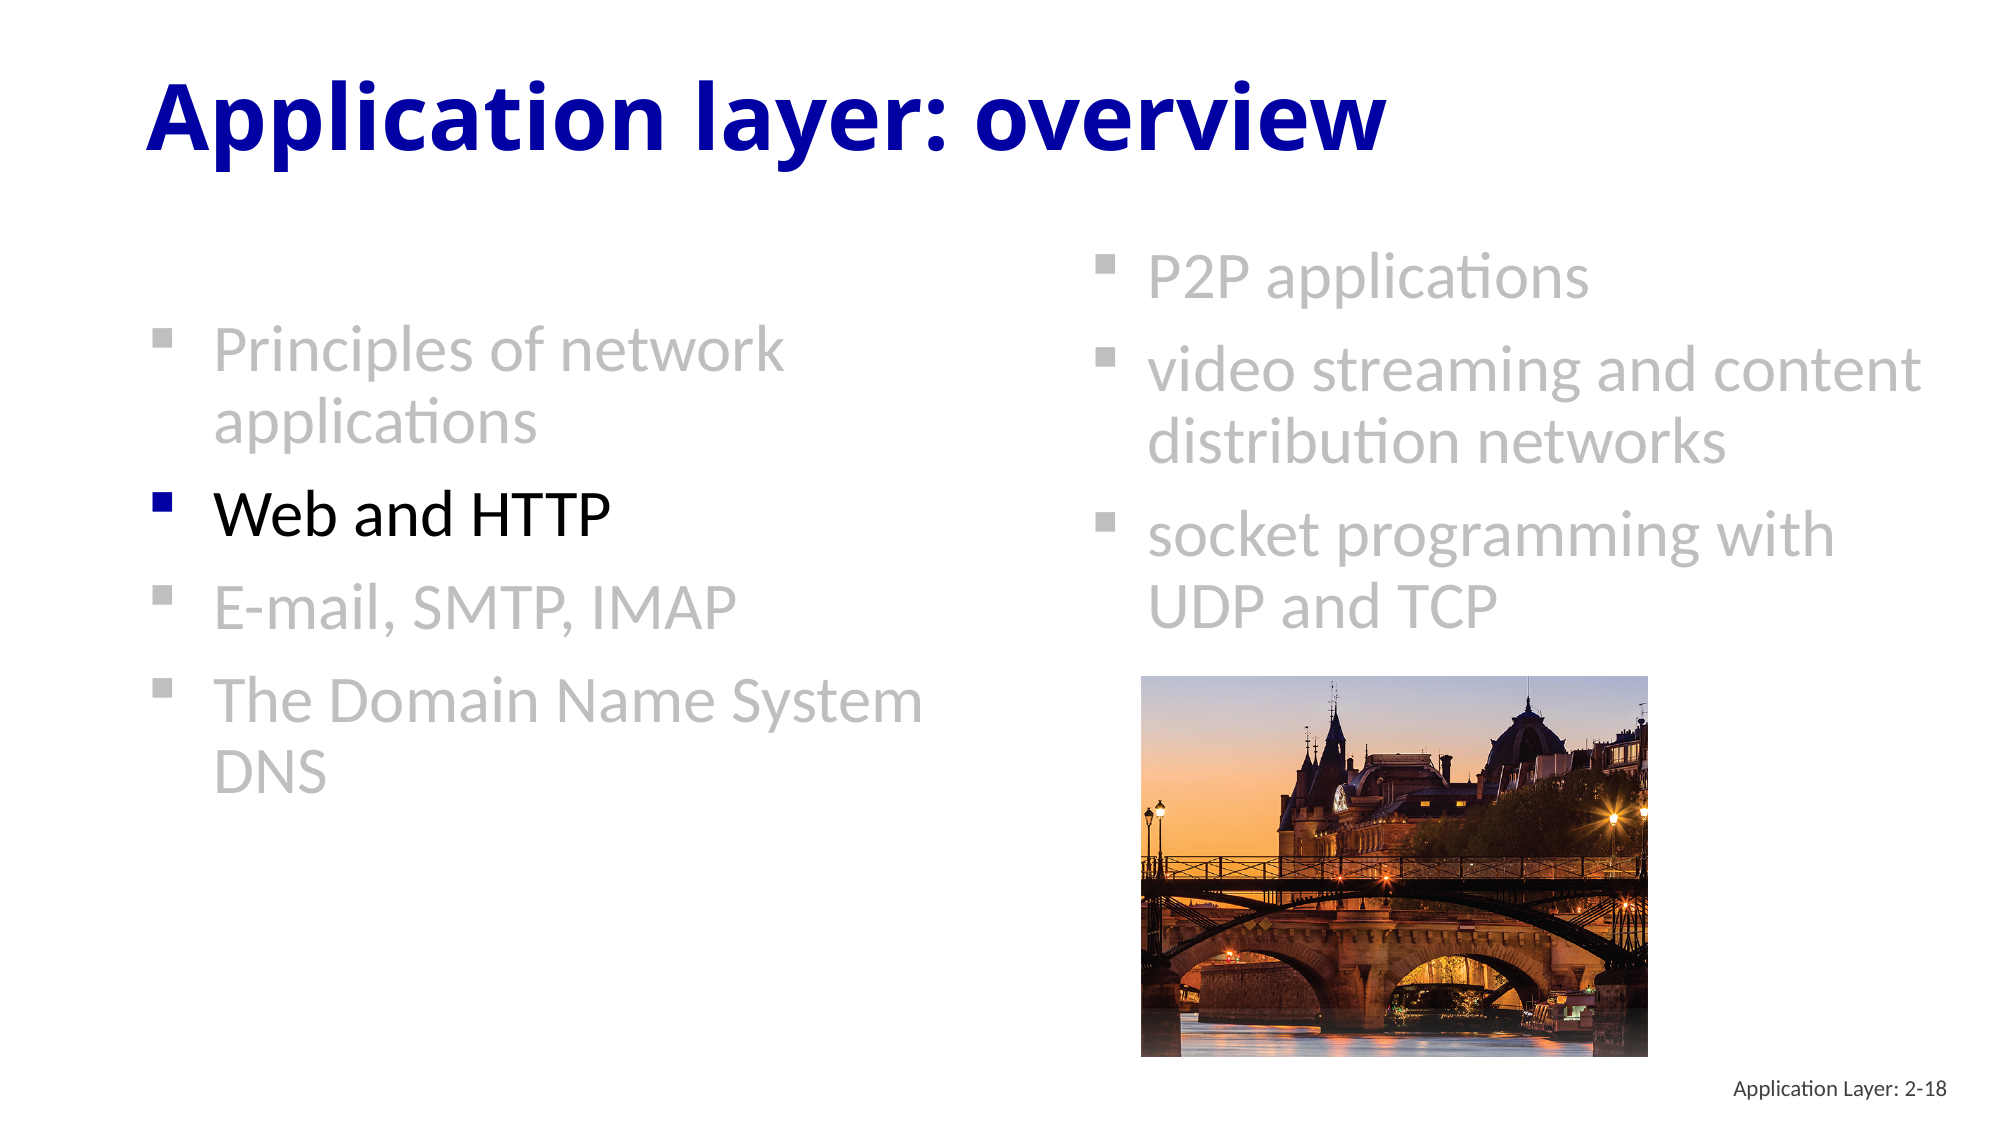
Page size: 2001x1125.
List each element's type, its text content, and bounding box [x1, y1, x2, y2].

picture [1141, 676, 1648, 1057]
text_box P2P applications video streaming and content distribution networks socket programming with UDP and TCP [1075, 233, 1963, 1021]
text_box Principles of network applications Web and HTTP E-mail, SMTP, IMAP The Domain Name System DNS [132, 306, 1004, 1021]
slide_number Application Layer: 2-18 [1512, 1056, 1963, 1117]
title Application layer: overview [131, 47, 1856, 195]
